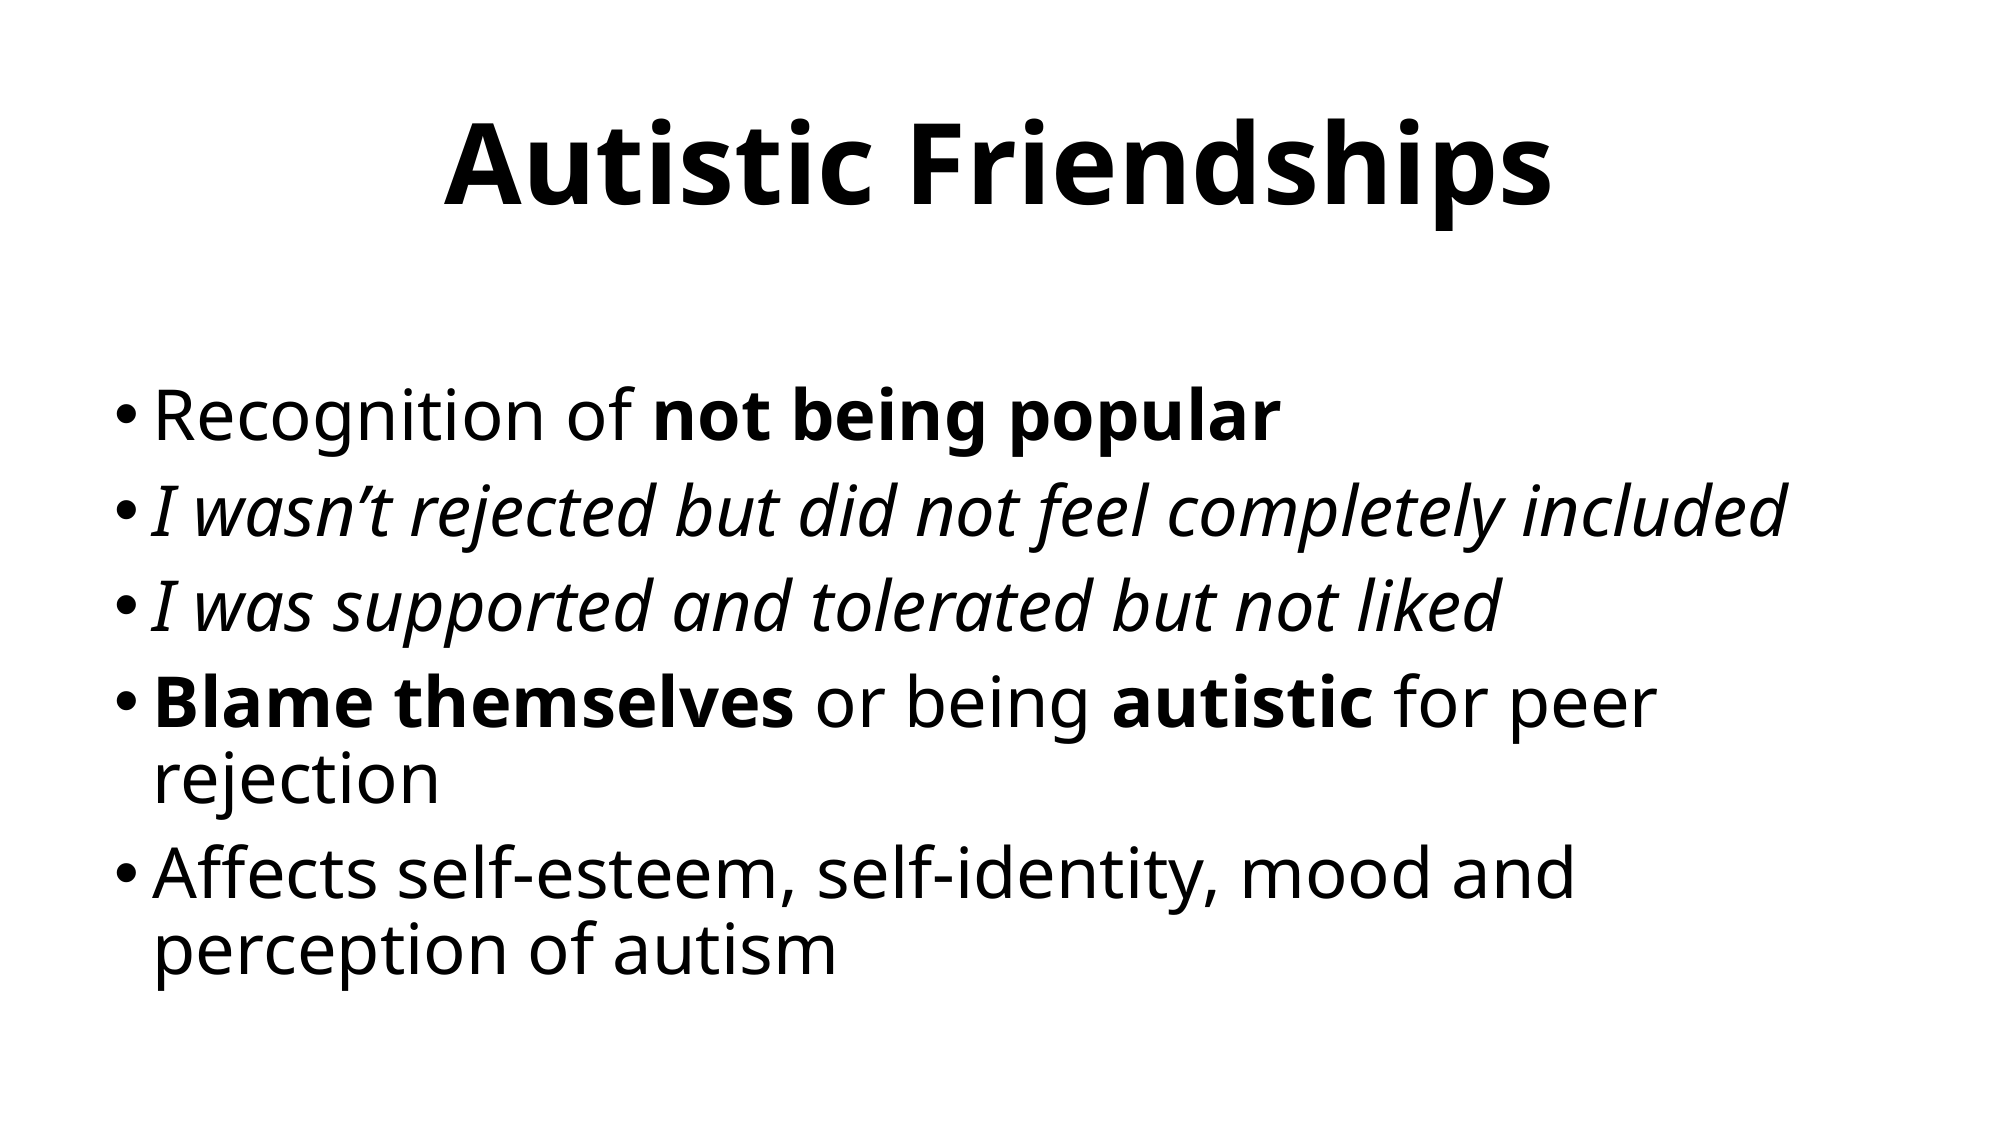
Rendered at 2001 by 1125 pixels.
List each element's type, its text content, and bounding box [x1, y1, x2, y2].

title Autistic Friendships [137, 59, 1863, 278]
list Recognition of not being popular I wasn’t rejected but did not feel completely included I was supported and tolerated but not liked Blame themselves or being autistic for peer rejection Affects self-esteem, self-identity, mood and perception of autism [99, 372, 1900, 1005]
